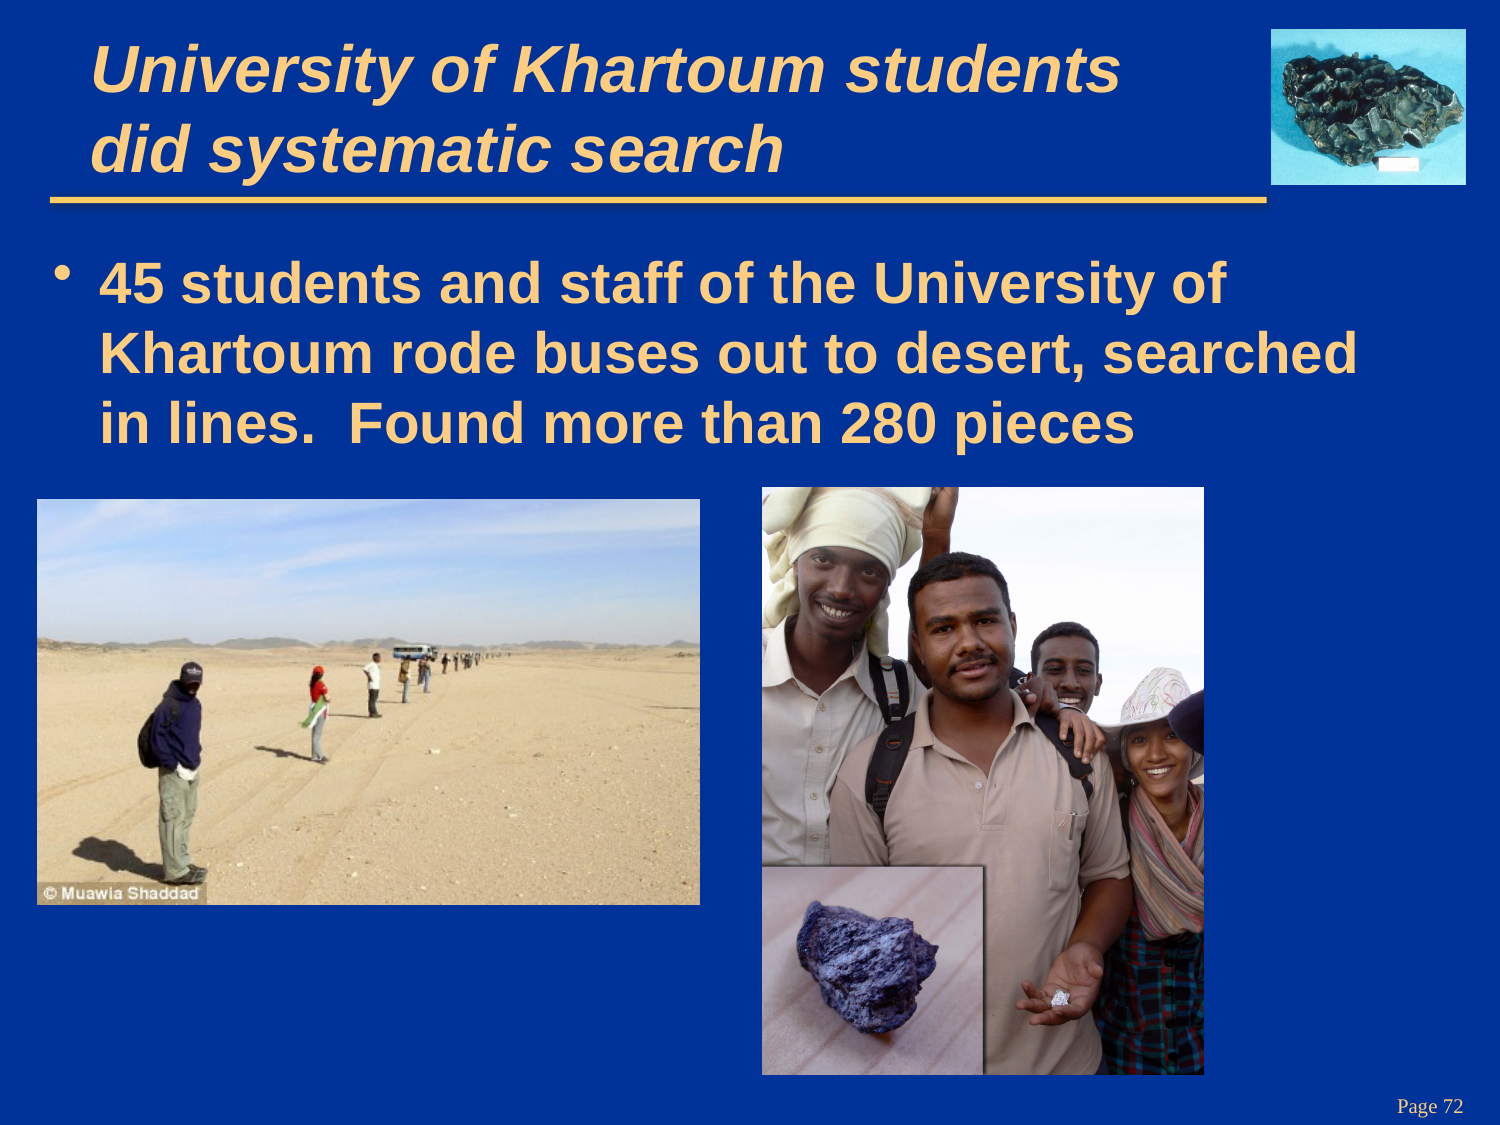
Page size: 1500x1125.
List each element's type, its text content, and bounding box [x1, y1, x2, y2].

picture [1271, 29, 1466, 185]
list 45 students and staff of the University of Khartoum rode buses out to desert, searched in lines. Found more than 280 pieces [37, 237, 1438, 488]
title University of Khartoum students did systematic search [74, 0, 1251, 213]
picture [37, 499, 701, 906]
picture [762, 487, 1204, 1076]
